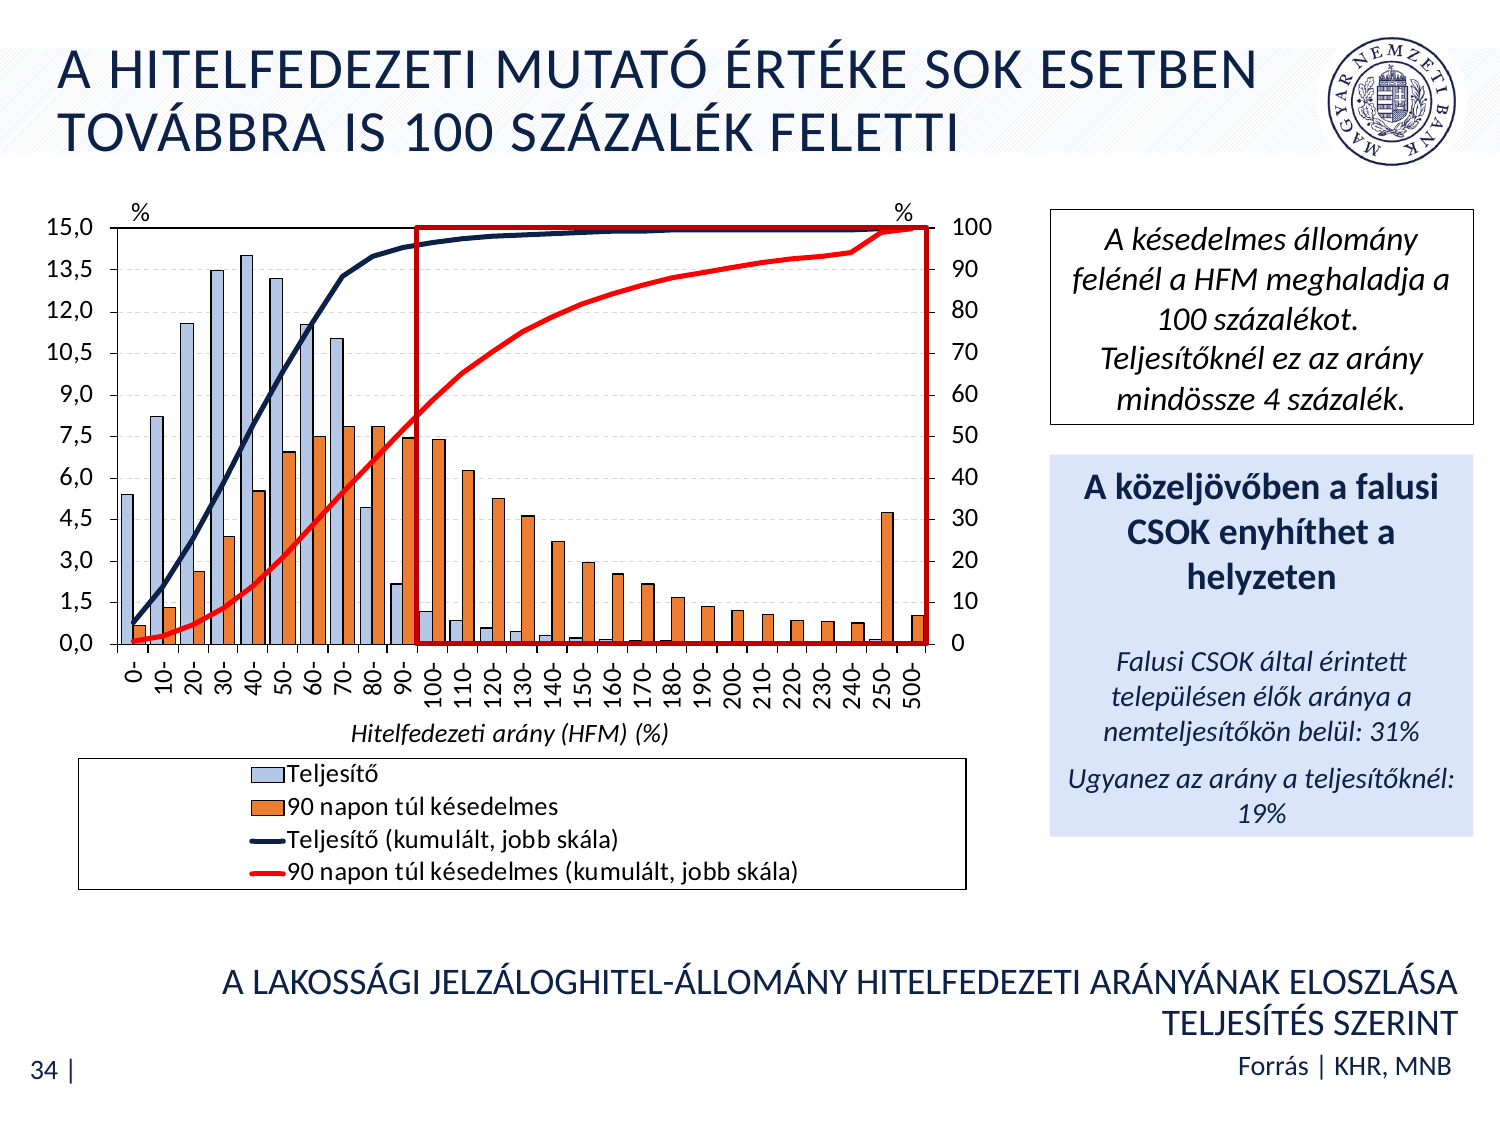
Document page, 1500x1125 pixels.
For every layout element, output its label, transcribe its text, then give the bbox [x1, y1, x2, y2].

picture [1327, 36, 1457, 166]
text_box A közeljövőben a falusi CSOK enyhíthet a helyzeten Falusi CSOK által érintett településen élők aránya a nemteljesítőkön belül: 31% Ugyanez az arány a teljesítőknél: 19% [1049, 454, 1474, 837]
text_box A késedelmes állomány felénél a HFM meghaladja a 100 százalékot. Teljesítőknél ez az arány mindössze 4 százalék. [1049, 209, 1474, 424]
list Forrás | KHR, MNB [882, 1051, 1474, 1097]
title A Hitelfedezeti mutató értéke sok esetben továbbra is 100 százalék feletti [42, 50, 1327, 152]
text_box A lakossági jelzáloghitel-állomány hitelfedezeti arányának eloszlása teljesítés szerint [144, 954, 1474, 1051]
picture [42, 185, 994, 897]
